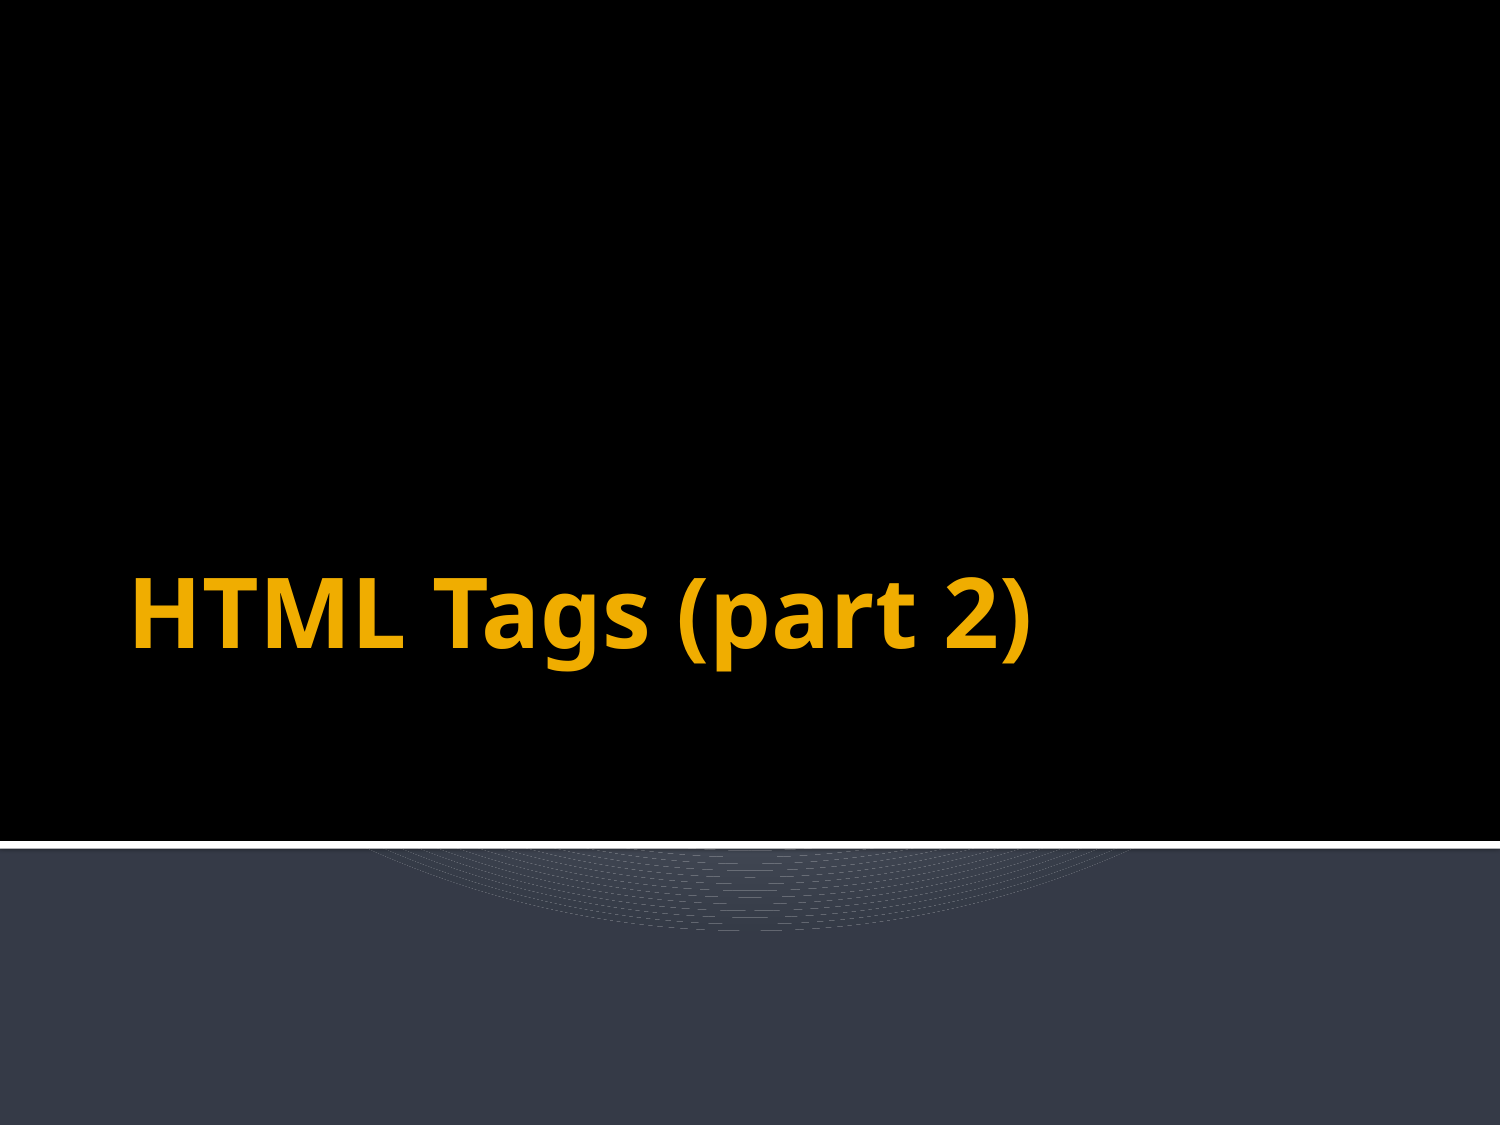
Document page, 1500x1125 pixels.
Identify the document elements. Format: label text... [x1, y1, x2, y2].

title HTML Tags (part 2) [112, 550, 1438, 825]
